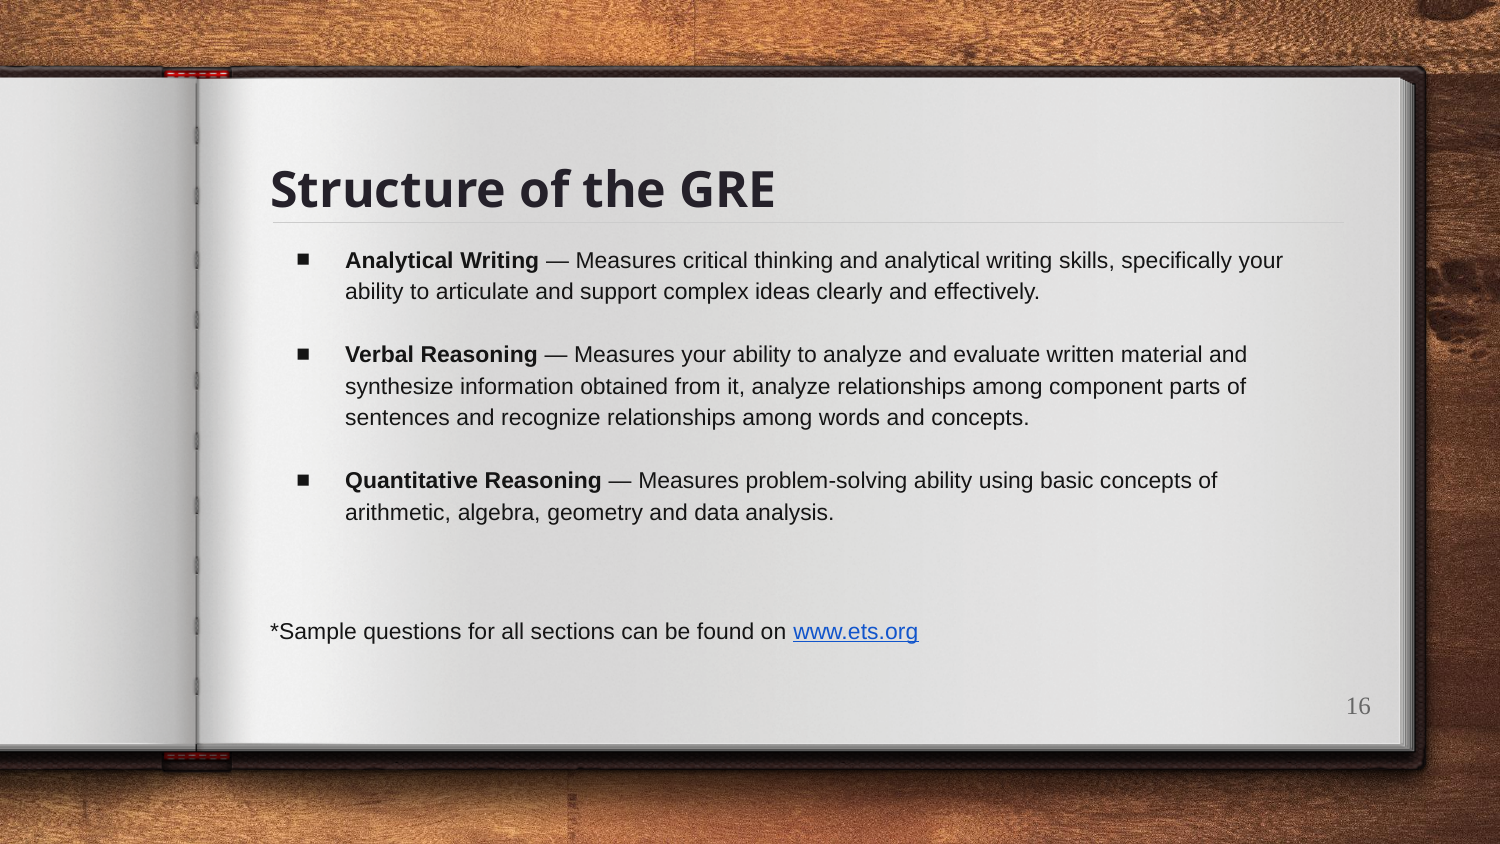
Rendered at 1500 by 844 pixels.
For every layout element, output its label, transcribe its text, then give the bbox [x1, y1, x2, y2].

slide_number ‹#› [1295, 672, 1386, 737]
title Structure of the GRE [255, 117, 1341, 226]
list Analytical Writing — Measures critical thinking and analytical writing skills, specifically your ability to articulate and support complex ideas clearly and effectively. Verbal Reasoning — Measures your ability to analyze and evaluate written material and synthesize information obtained from it, analyze relationships among component parts of sentences and recognize relationships among words and concepts. Quantitative Reasoning — Measures problem-solving ability using basic concepts of arithmetic, algebra, geometry and data analysis. *Sample questions for all sections can be found on www.ets.org [255, 226, 1341, 726]
picture [0, 0, 1500, 844]
